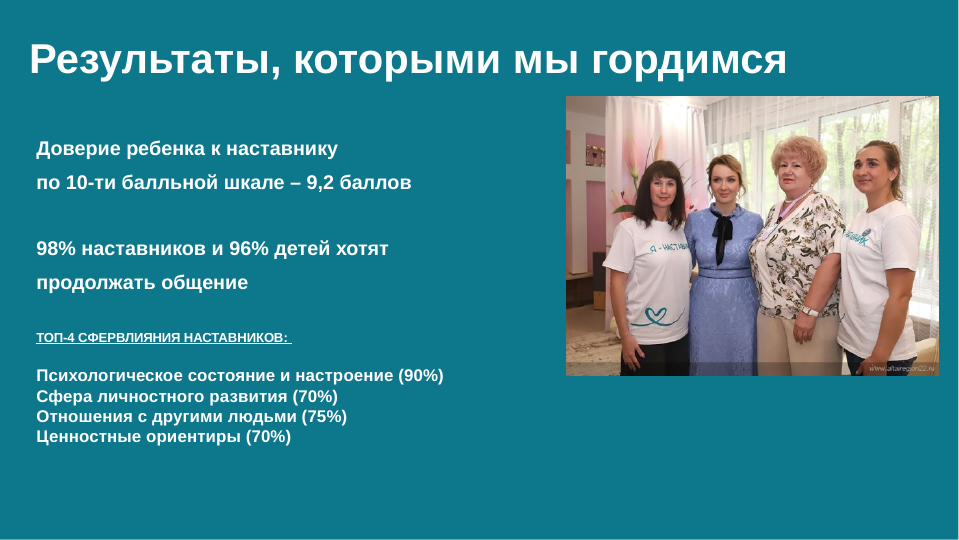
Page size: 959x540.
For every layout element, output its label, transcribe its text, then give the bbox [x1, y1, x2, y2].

title Результаты, которыми мы гордимся [29, 32, 876, 83]
picture [566, 96, 939, 376]
list Доверие ребенка к наставнику по 10-ти балльной шкале – 9,2 баллов 98% наставников и 96% детей хотят продолжать общение ТОП-4 СФЕРВЛИЯНИЯ НАСТАВНИКОВ: Психологическое состояние и настроение (90%) Сфера личностного развития (70%) Отношения с другими людьми (75%) Ценностные ориентиры (70%) [29, 107, 767, 476]
